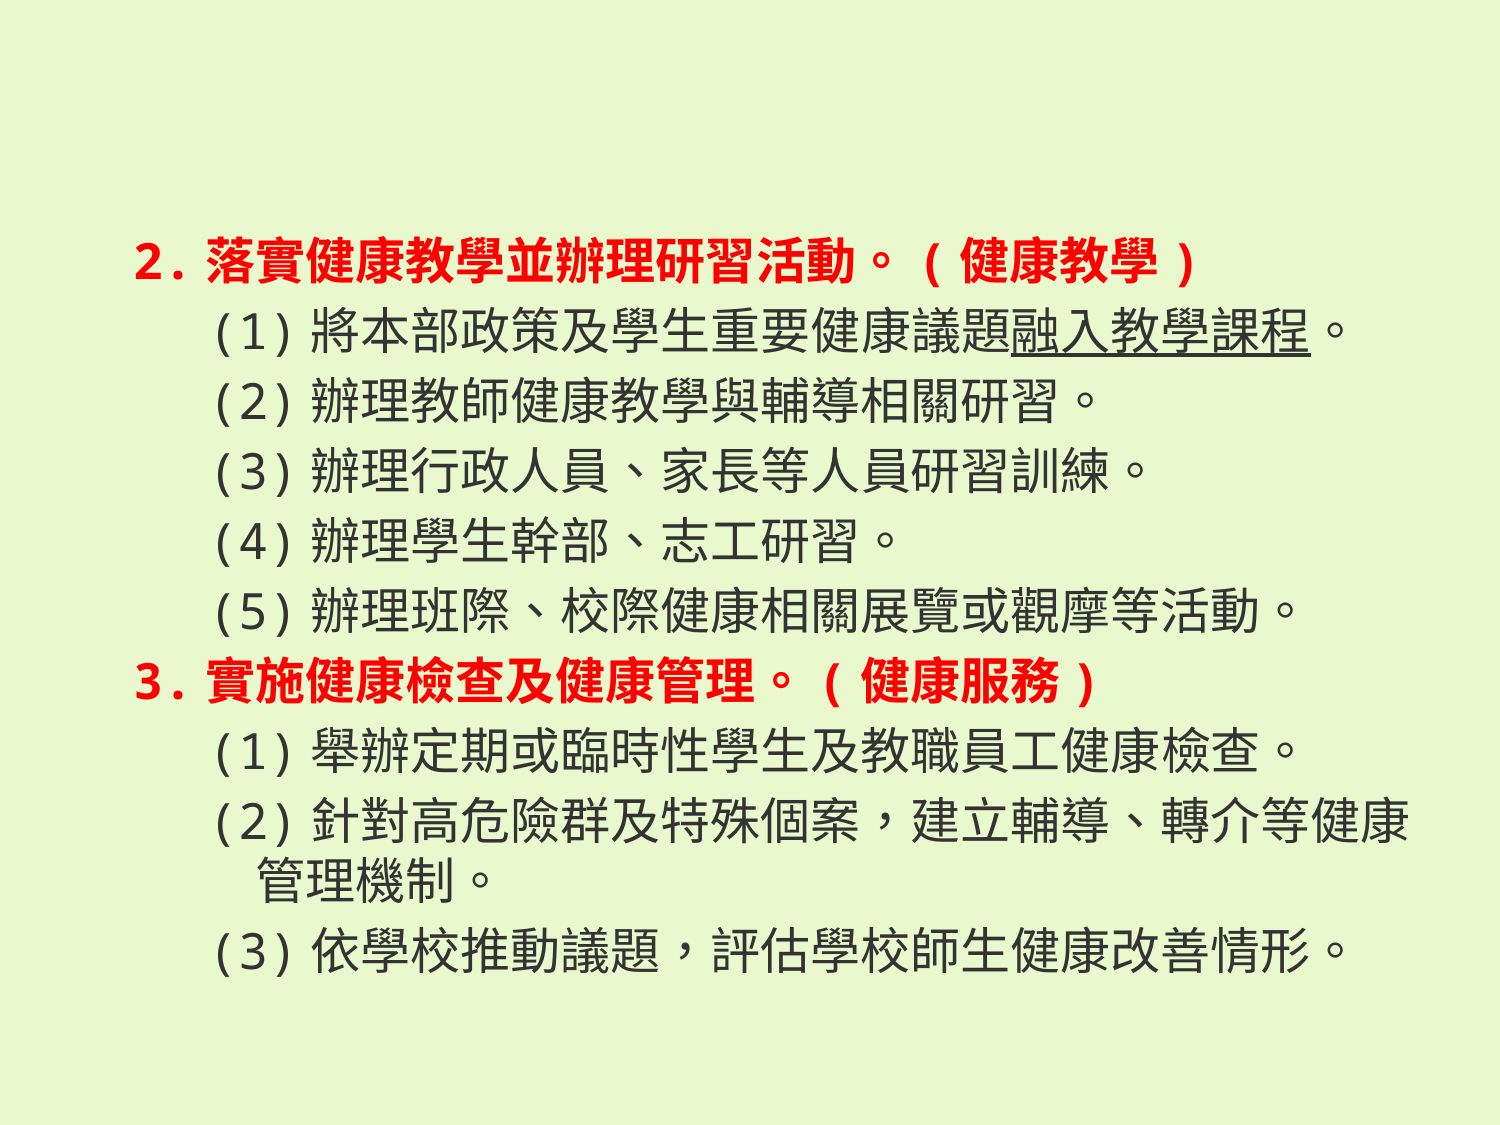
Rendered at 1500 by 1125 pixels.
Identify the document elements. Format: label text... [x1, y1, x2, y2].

list 2.落實健康教學並辦理研習活動。(健康教學) (1)將本部政策及學生重要健康議題融入教學課程。 (2)辦理教師健康教學與輔導相關研習。 (3)辦理行政人員、家長等人員研習訓練。 (4)辦理學生幹部、志工研習。 (5)辦理班際、校際健康相關展覽或觀摩等活動。 3.實施健康檢查及健康管理。(健康服務) (1)舉辦定期或臨時性學生及教職員工健康檢查。 (2)針對高危險群及特殊個案，建立輔導、轉介等健康管理機制。 (3)依學校推動議題，評估學校師生健康改善情形。 [118, 222, 1469, 965]
